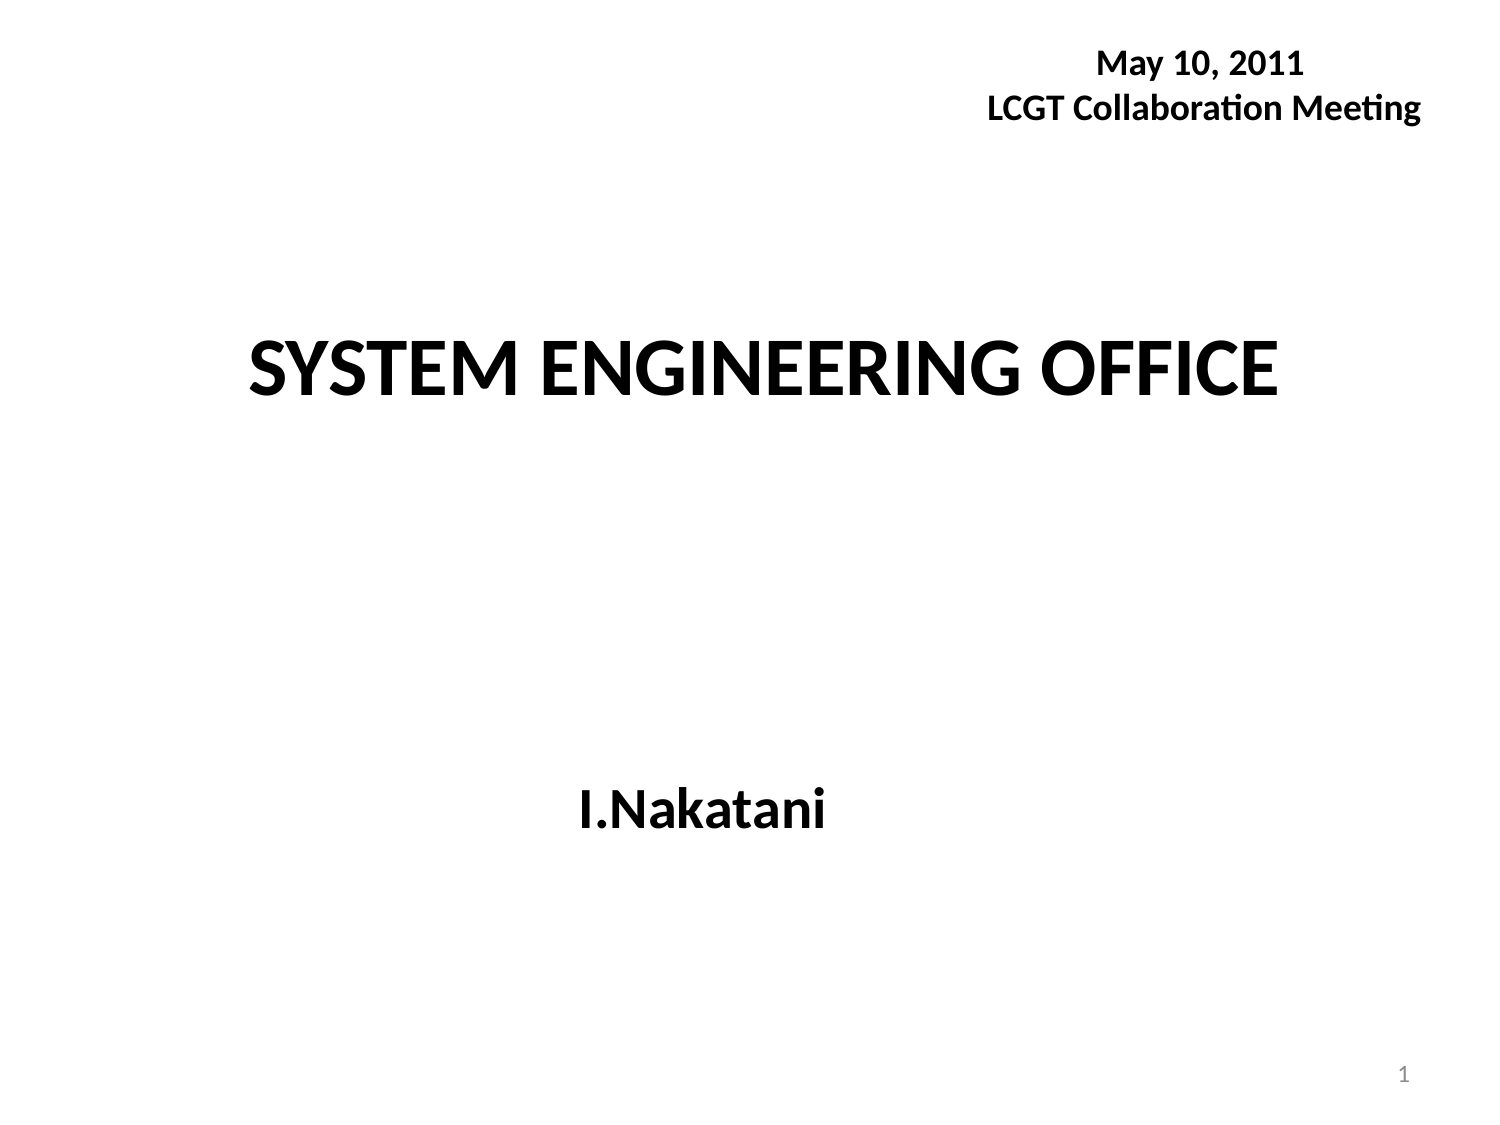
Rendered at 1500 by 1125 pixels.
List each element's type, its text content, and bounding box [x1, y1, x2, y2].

slide_number 1 [1074, 1042, 1425, 1103]
text_box May 10, 2011 LCGT Collaboration Meeting [962, 30, 1447, 136]
text_box SYSTEM ENGINEERING OFFICE [29, 304, 1500, 420]
text_box I.Nakatani [466, 763, 939, 848]
